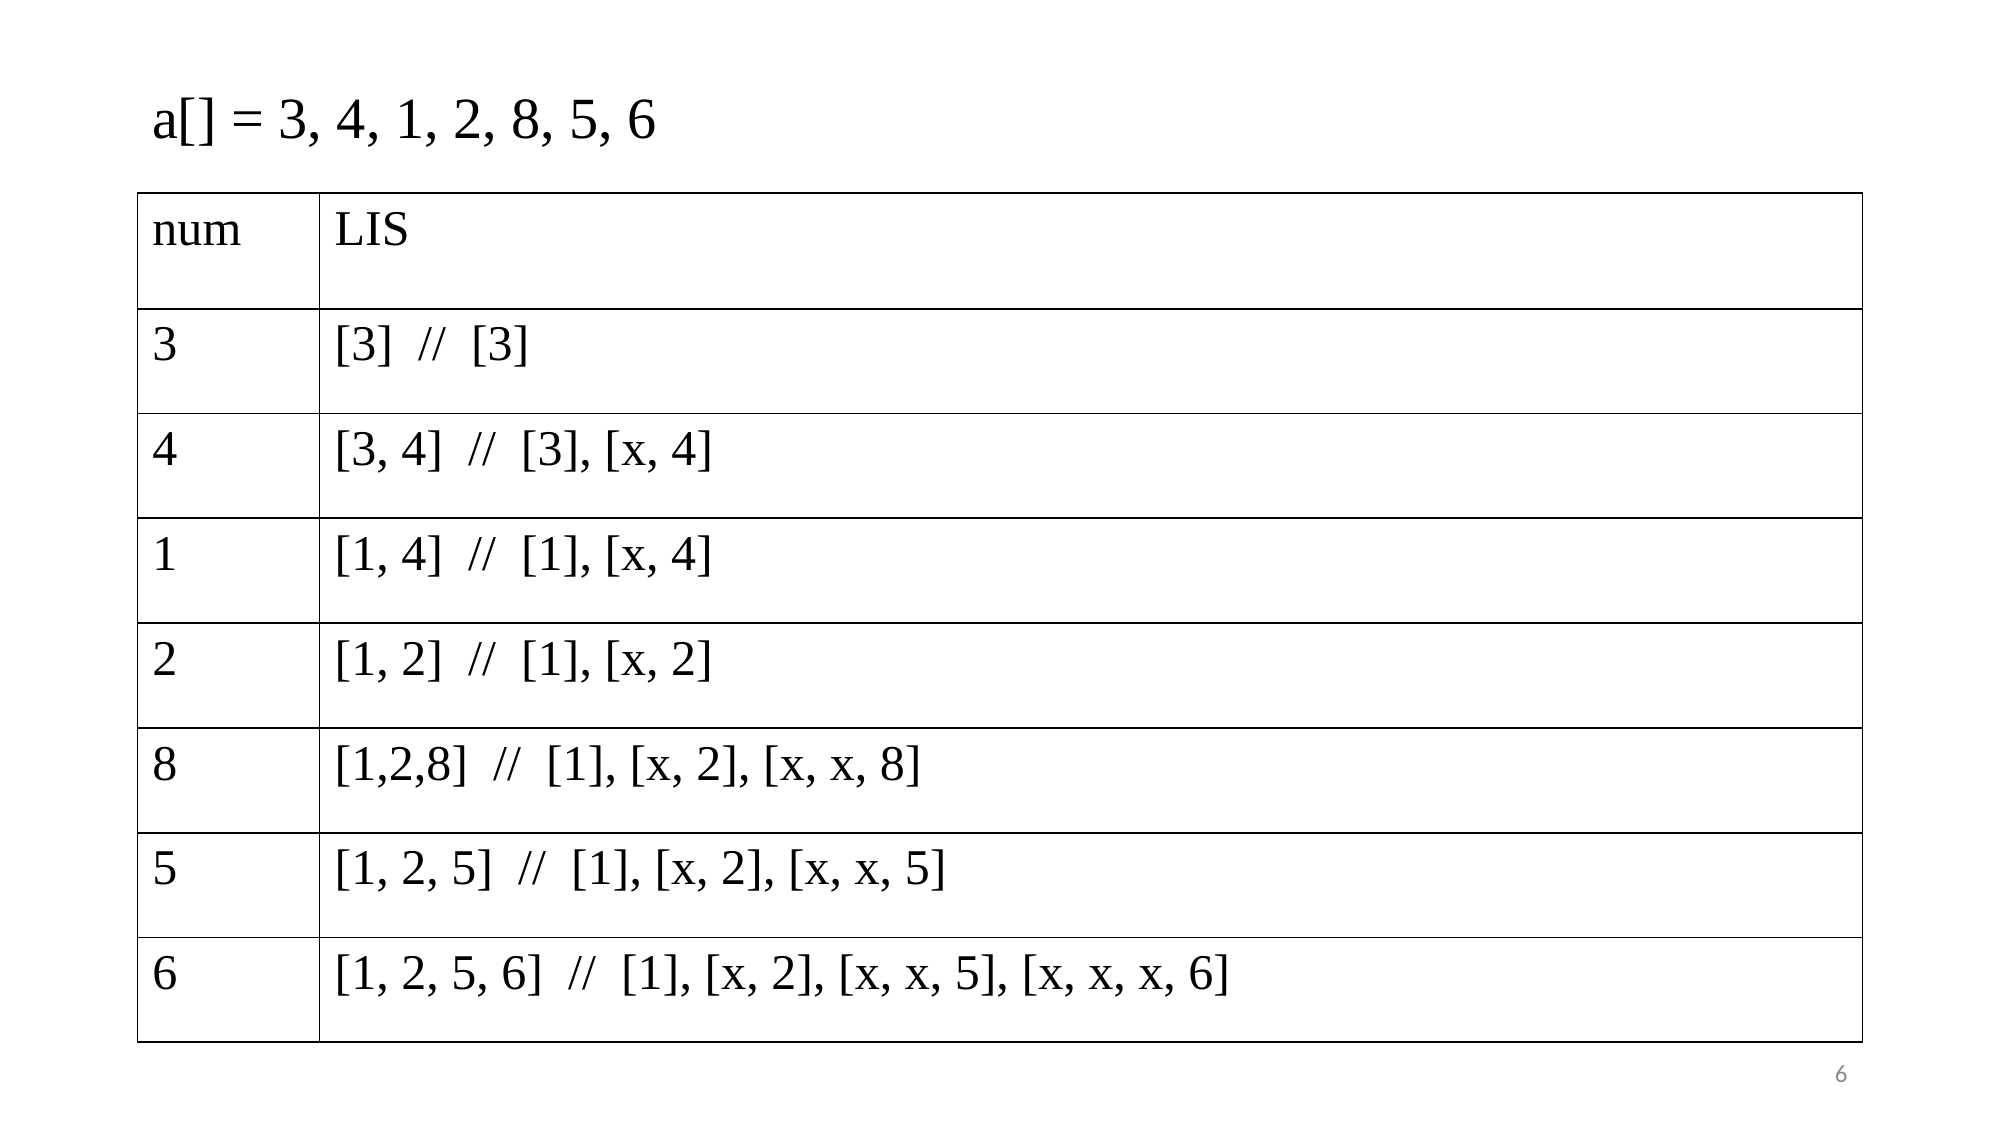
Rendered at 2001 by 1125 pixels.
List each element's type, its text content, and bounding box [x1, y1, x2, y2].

table_cell [1, 4] // [1], [x, 4] [320, 519, 1862, 622]
table_cell 8 [138, 729, 319, 832]
table_cell [1, 2, 5, 6] // [1], [x, 2], [x, x, 5], [x, x, x, 6] [320, 938, 1862, 1041]
table_cell 4 [138, 414, 319, 517]
table_cell [1,2,8] // [1], [x, 2], [x, x, 8] [320, 729, 1862, 832]
table_cell [1, 2] // [1], [x, 2] [320, 624, 1862, 727]
table_cell 3 [138, 310, 319, 413]
table_cell [3] // [3] [320, 310, 1862, 413]
table_cell 6 [138, 938, 319, 1041]
table_cell [3, 4] // [3], [x, 4] [320, 414, 1862, 517]
table_cell 2 [138, 624, 319, 727]
table_cell 1 [138, 519, 319, 622]
table_cell 5 [138, 834, 319, 937]
slide_number 6 [1412, 1042, 1863, 1103]
table_header LIS [320, 194, 1862, 308]
table_header num [138, 194, 319, 308]
text_box a[] = 3, 4, 1, 2, 8, 5, 6 [137, 80, 1056, 159]
table_cell [1, 2, 5] // [1], [x, 2], [x, x, 5] [320, 834, 1862, 937]
